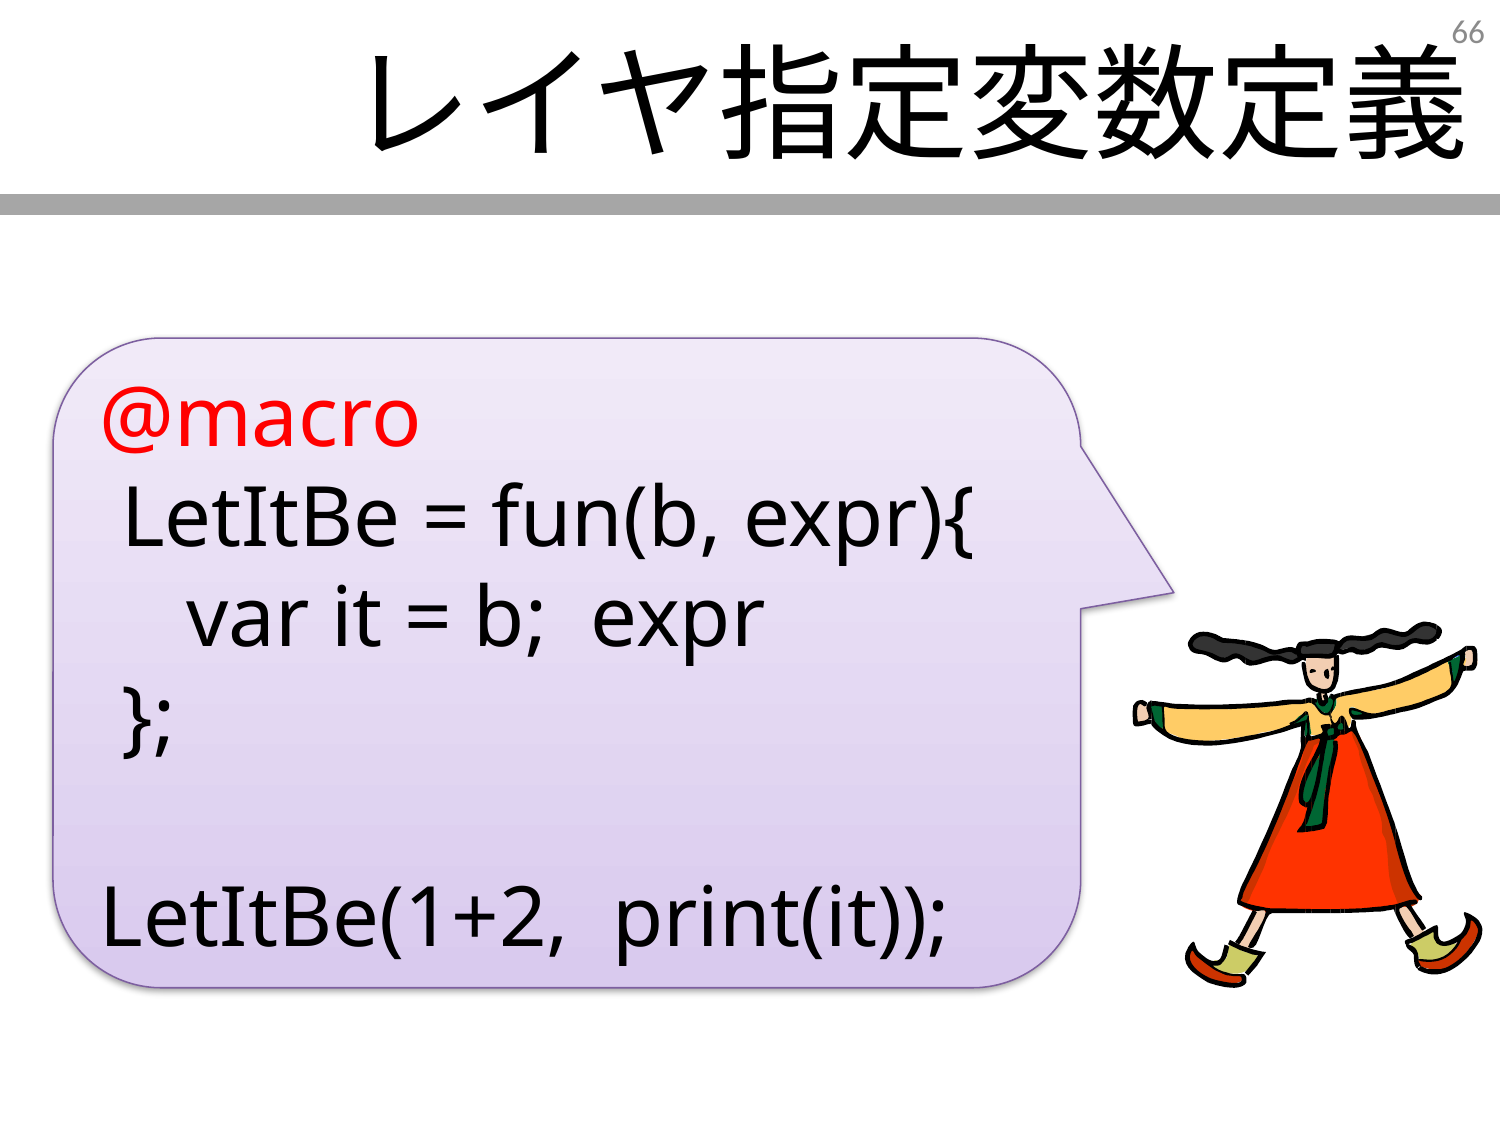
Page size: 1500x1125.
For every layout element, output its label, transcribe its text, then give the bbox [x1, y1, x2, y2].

text_box @macro LetItBe = fun(b, expr){ var it = b; expr }; LetItBe(1+2, print(it)); [52, 337, 1175, 989]
title レイヤ指定変数定義 [133, 5, 1484, 193]
picture [1132, 621, 1483, 988]
